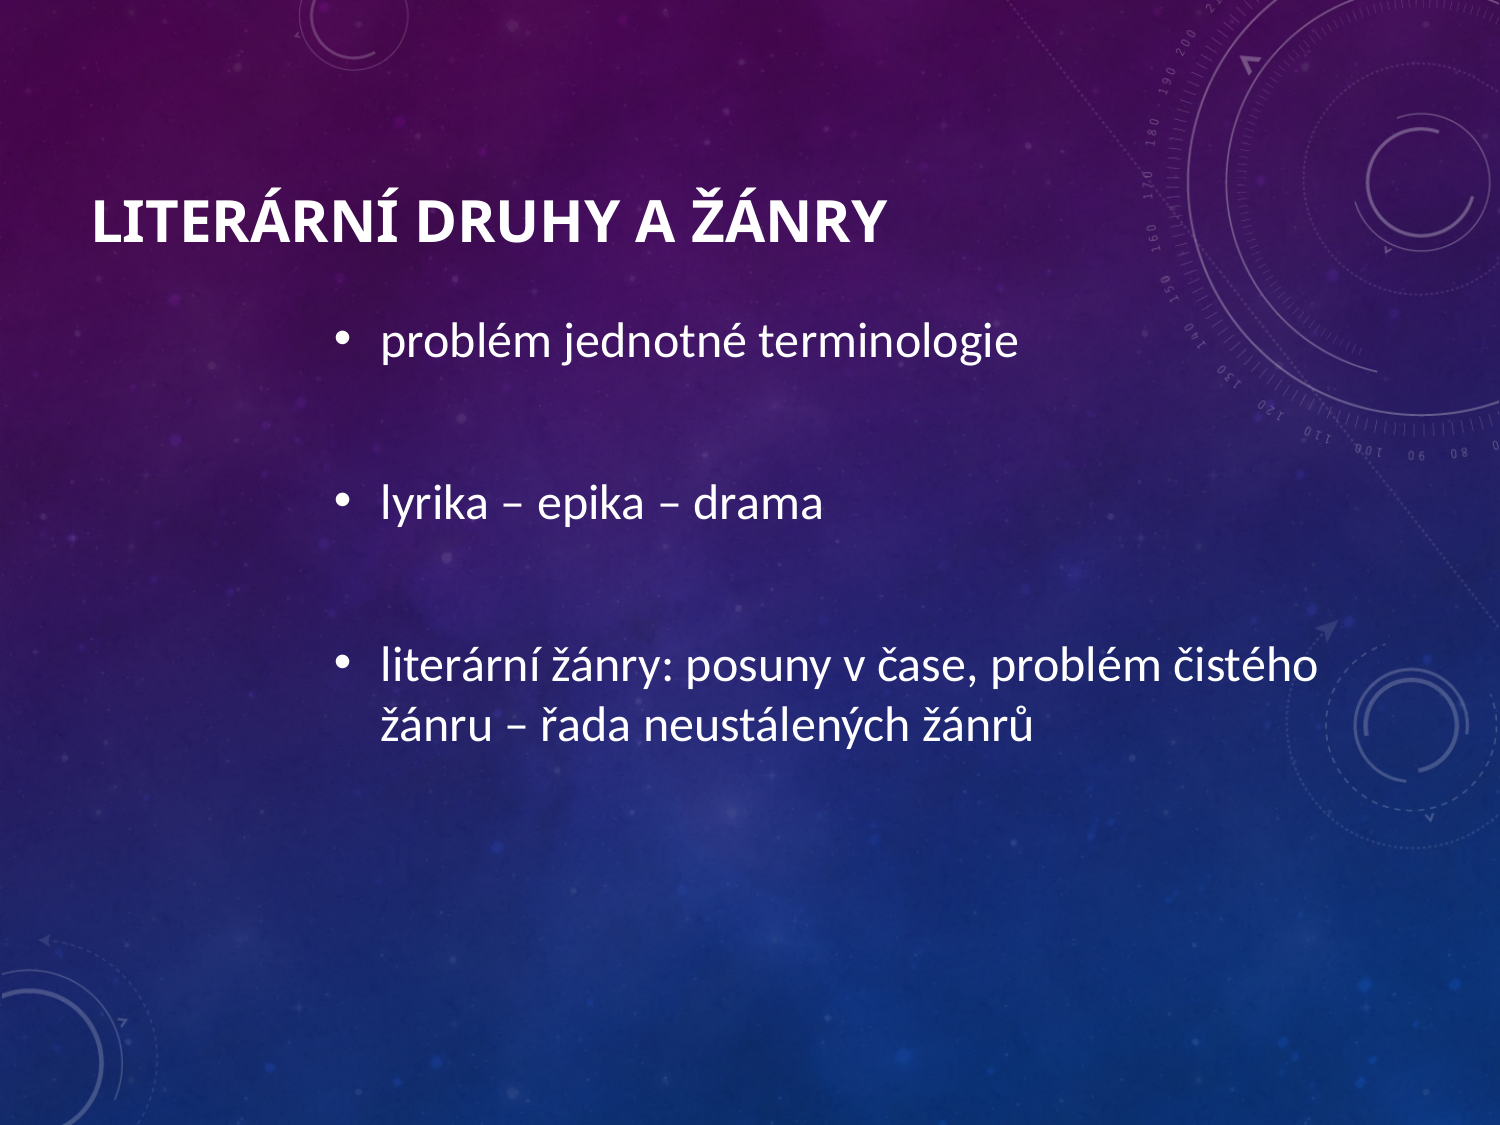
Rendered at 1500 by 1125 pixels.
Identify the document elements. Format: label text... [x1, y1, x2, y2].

title Literární druhy a žánry [75, 99, 1350, 339]
picture [0, 0, 1500, 1125]
list problém jednotné terminologie lyrika – epika – drama literární žánry: posuny v čase, problém čistého žánru – řada neustálených žánrů [318, 267, 1400, 858]
